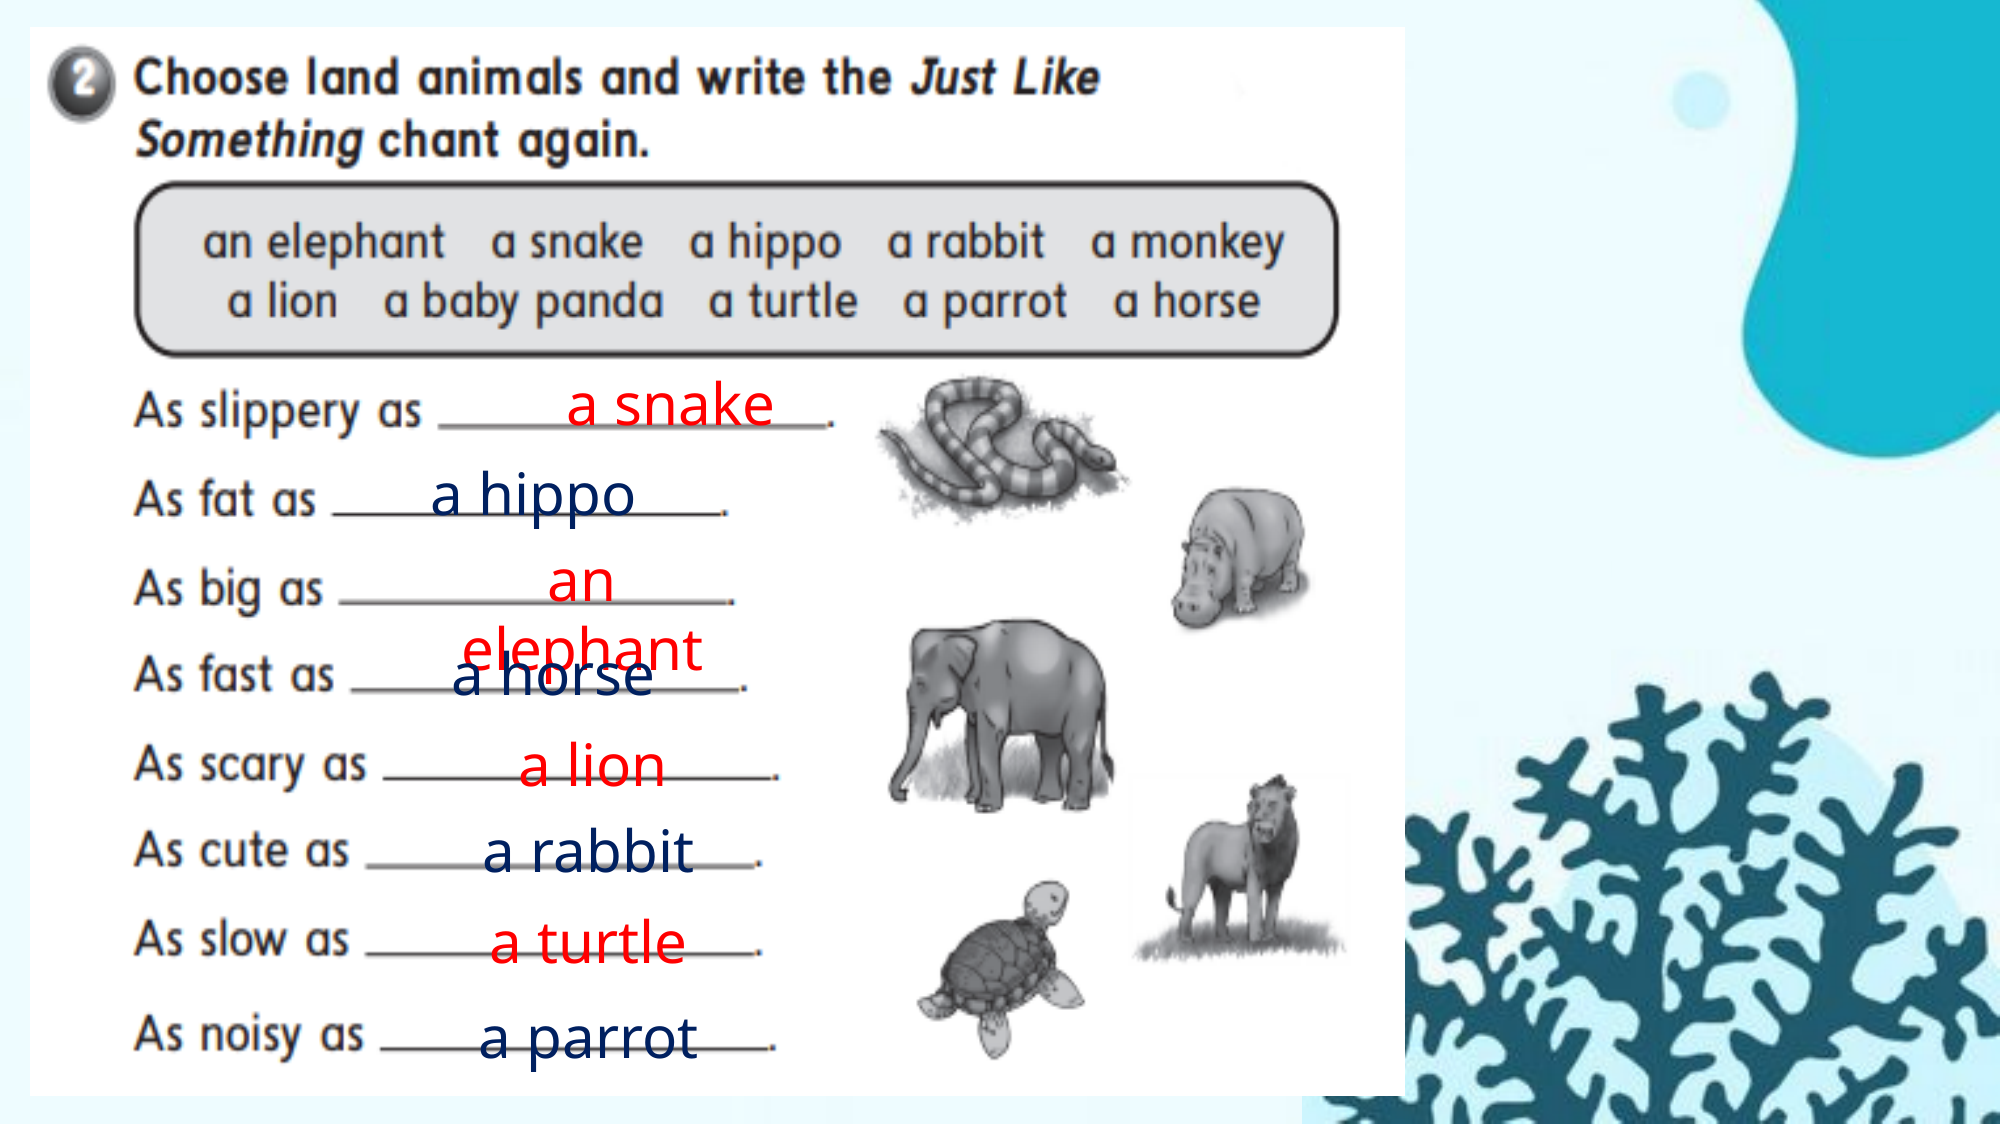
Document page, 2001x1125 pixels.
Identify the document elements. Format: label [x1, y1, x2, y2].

text_box [0, 0, 2000, 1124]
picture [30, 27, 1405, 1096]
